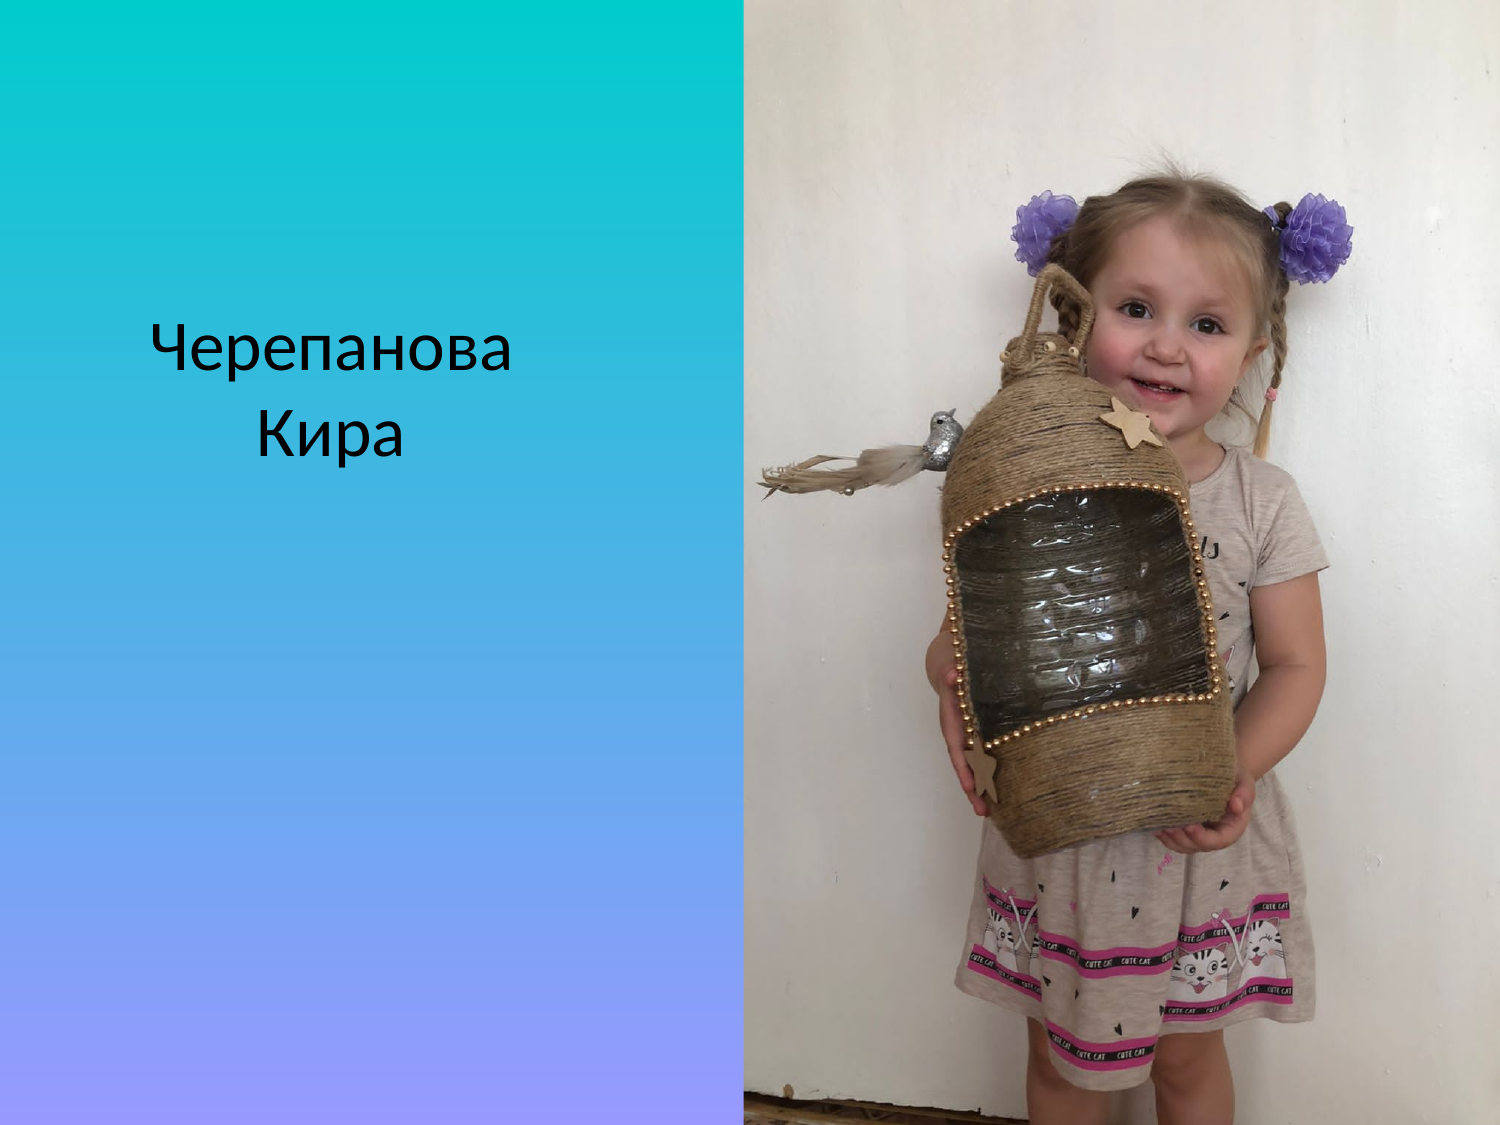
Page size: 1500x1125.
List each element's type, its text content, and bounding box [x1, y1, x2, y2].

picture [743, 0, 1500, 1125]
title Черепанова Кира [76, 290, 587, 479]
